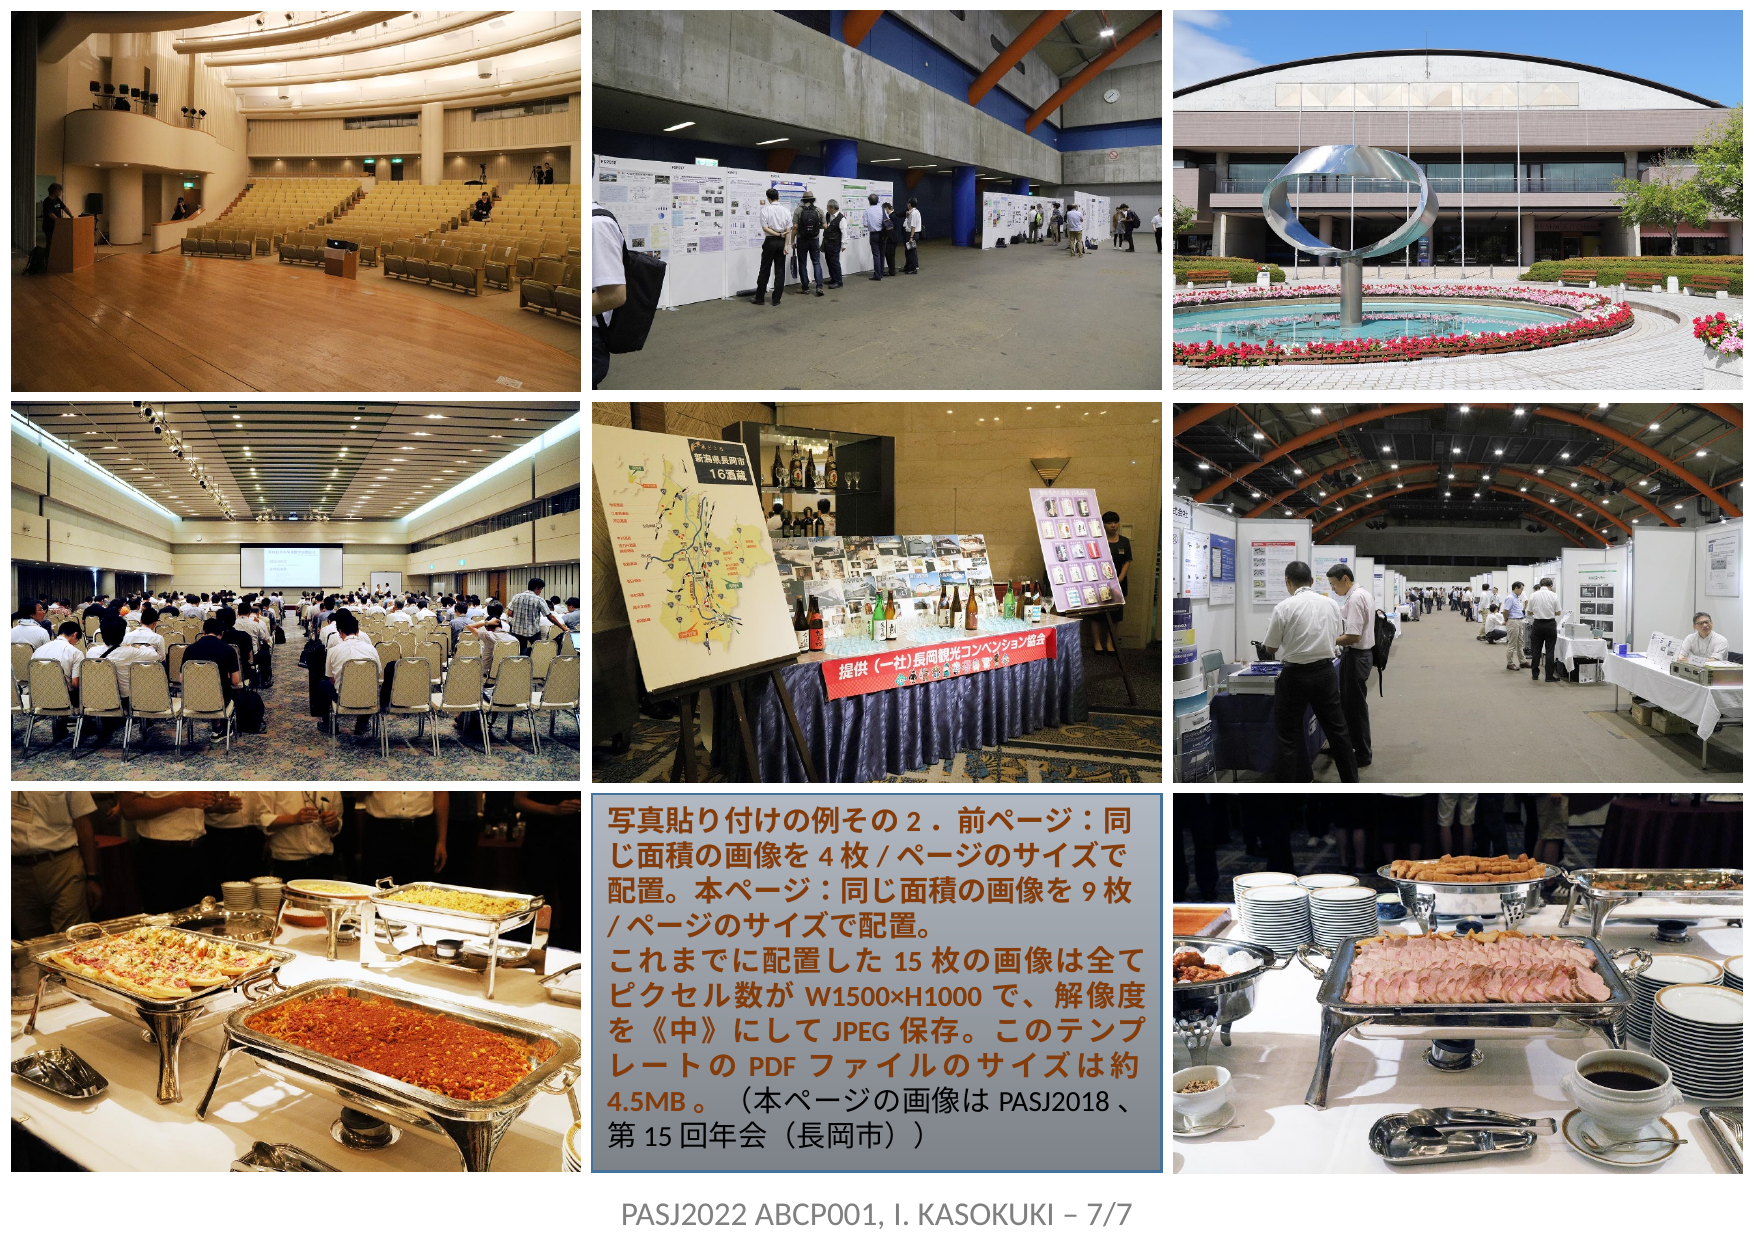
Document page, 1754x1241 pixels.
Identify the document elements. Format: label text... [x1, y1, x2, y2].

text_box [591, 793, 1163, 1173]
picture [1173, 793, 1743, 1174]
text_box 写真貼り付けの例その2．前ページ：同じ面積の画像を4枚/ページのサイズで配置。本ページ：同じ面積の画像を9枚/ページのサイズで配置。 これまでに配置した15枚の画像は全てピクセル数がW1500×H1000で、解像度を《中》にしてJPEG保存。このテンプレートのPDFファイルのサイズは約4.5MB。（本ページの画像はPASJ2018、第15回年会（長岡市）） [592, 795, 1162, 1160]
picture [1173, 10, 1743, 390]
picture [11, 791, 581, 1172]
picture [1173, 403, 1743, 783]
picture [592, 10, 1162, 390]
picture [592, 402, 1162, 783]
picture [11, 401, 580, 781]
text_box PASJ2022 ABCP001, I. KASOKUKI – 7/7 [0, 1184, 1754, 1240]
picture [11, 11, 581, 392]
